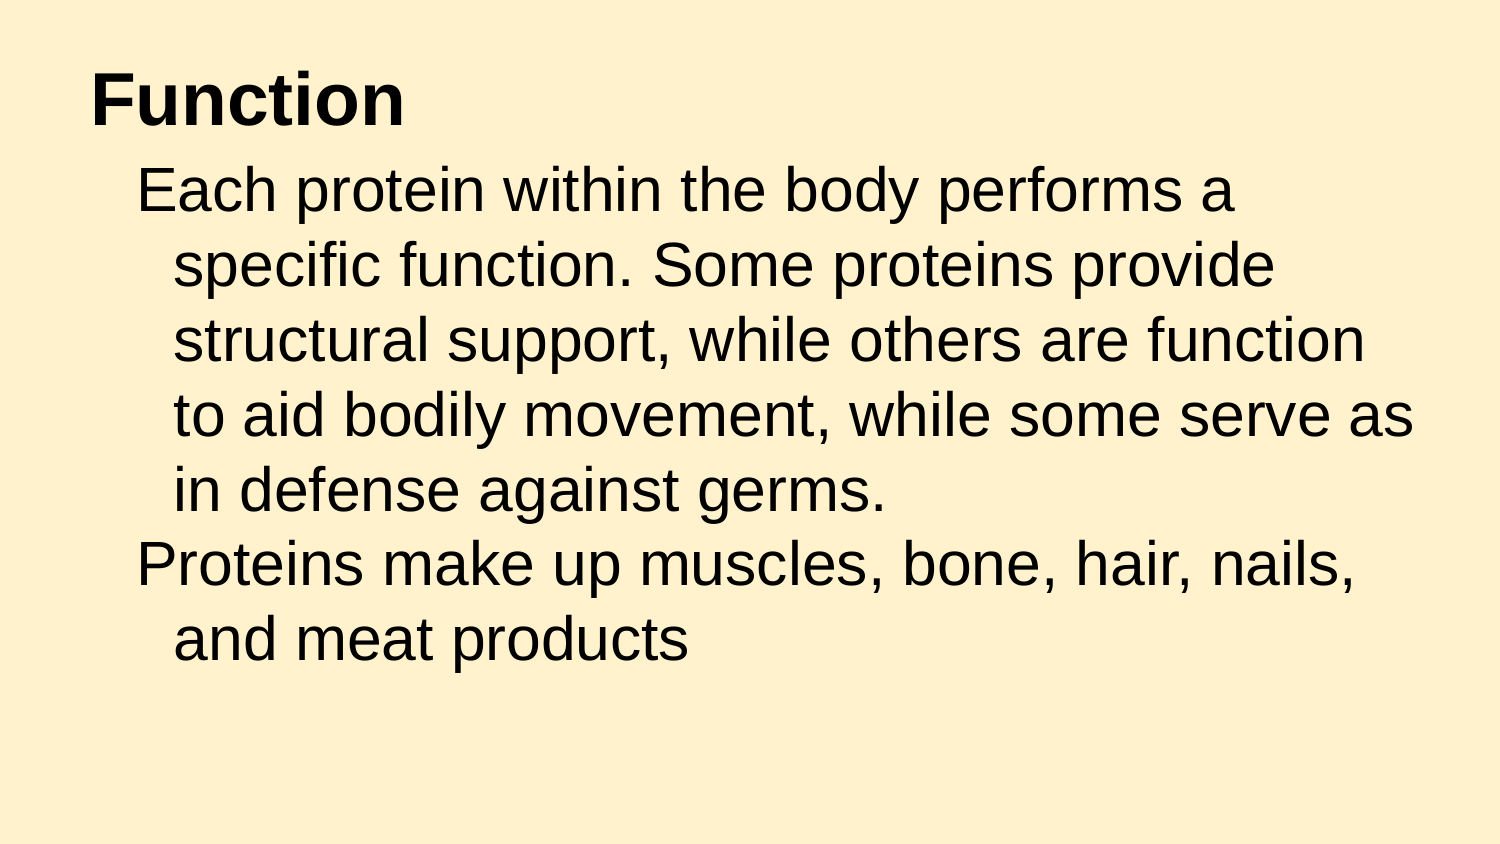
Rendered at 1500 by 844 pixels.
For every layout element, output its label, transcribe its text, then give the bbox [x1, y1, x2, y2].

title Function [75, 14, 1425, 156]
list Each protein within the body performs a specific function. Some proteins provide structural support, while others are function to aid bodily movement, while some serve as in defense against germs. Proteins make up muscles, bone, hair, nails, and meat products [83, 133, 1434, 670]
